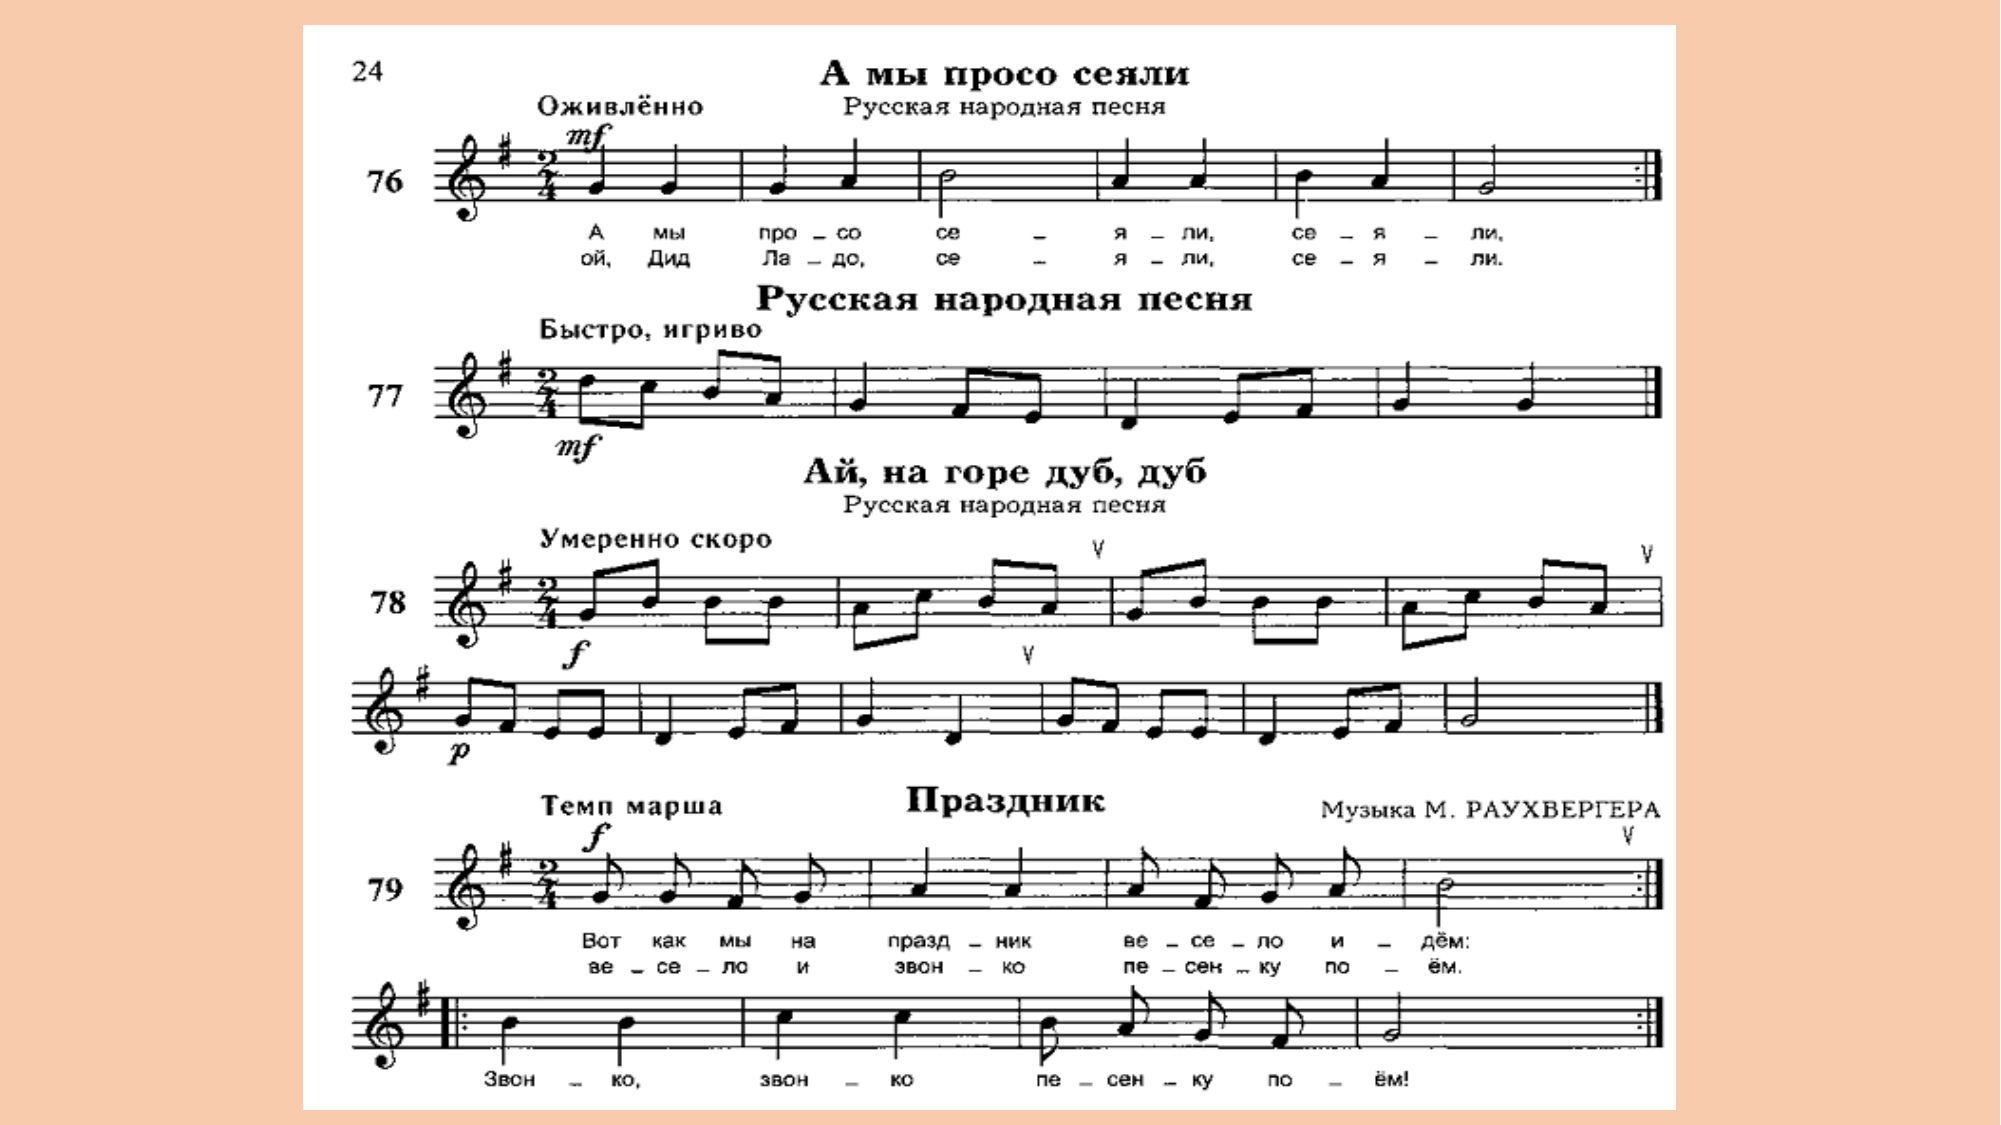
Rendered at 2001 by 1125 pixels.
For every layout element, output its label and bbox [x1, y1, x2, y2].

picture [303, 25, 1677, 1110]
